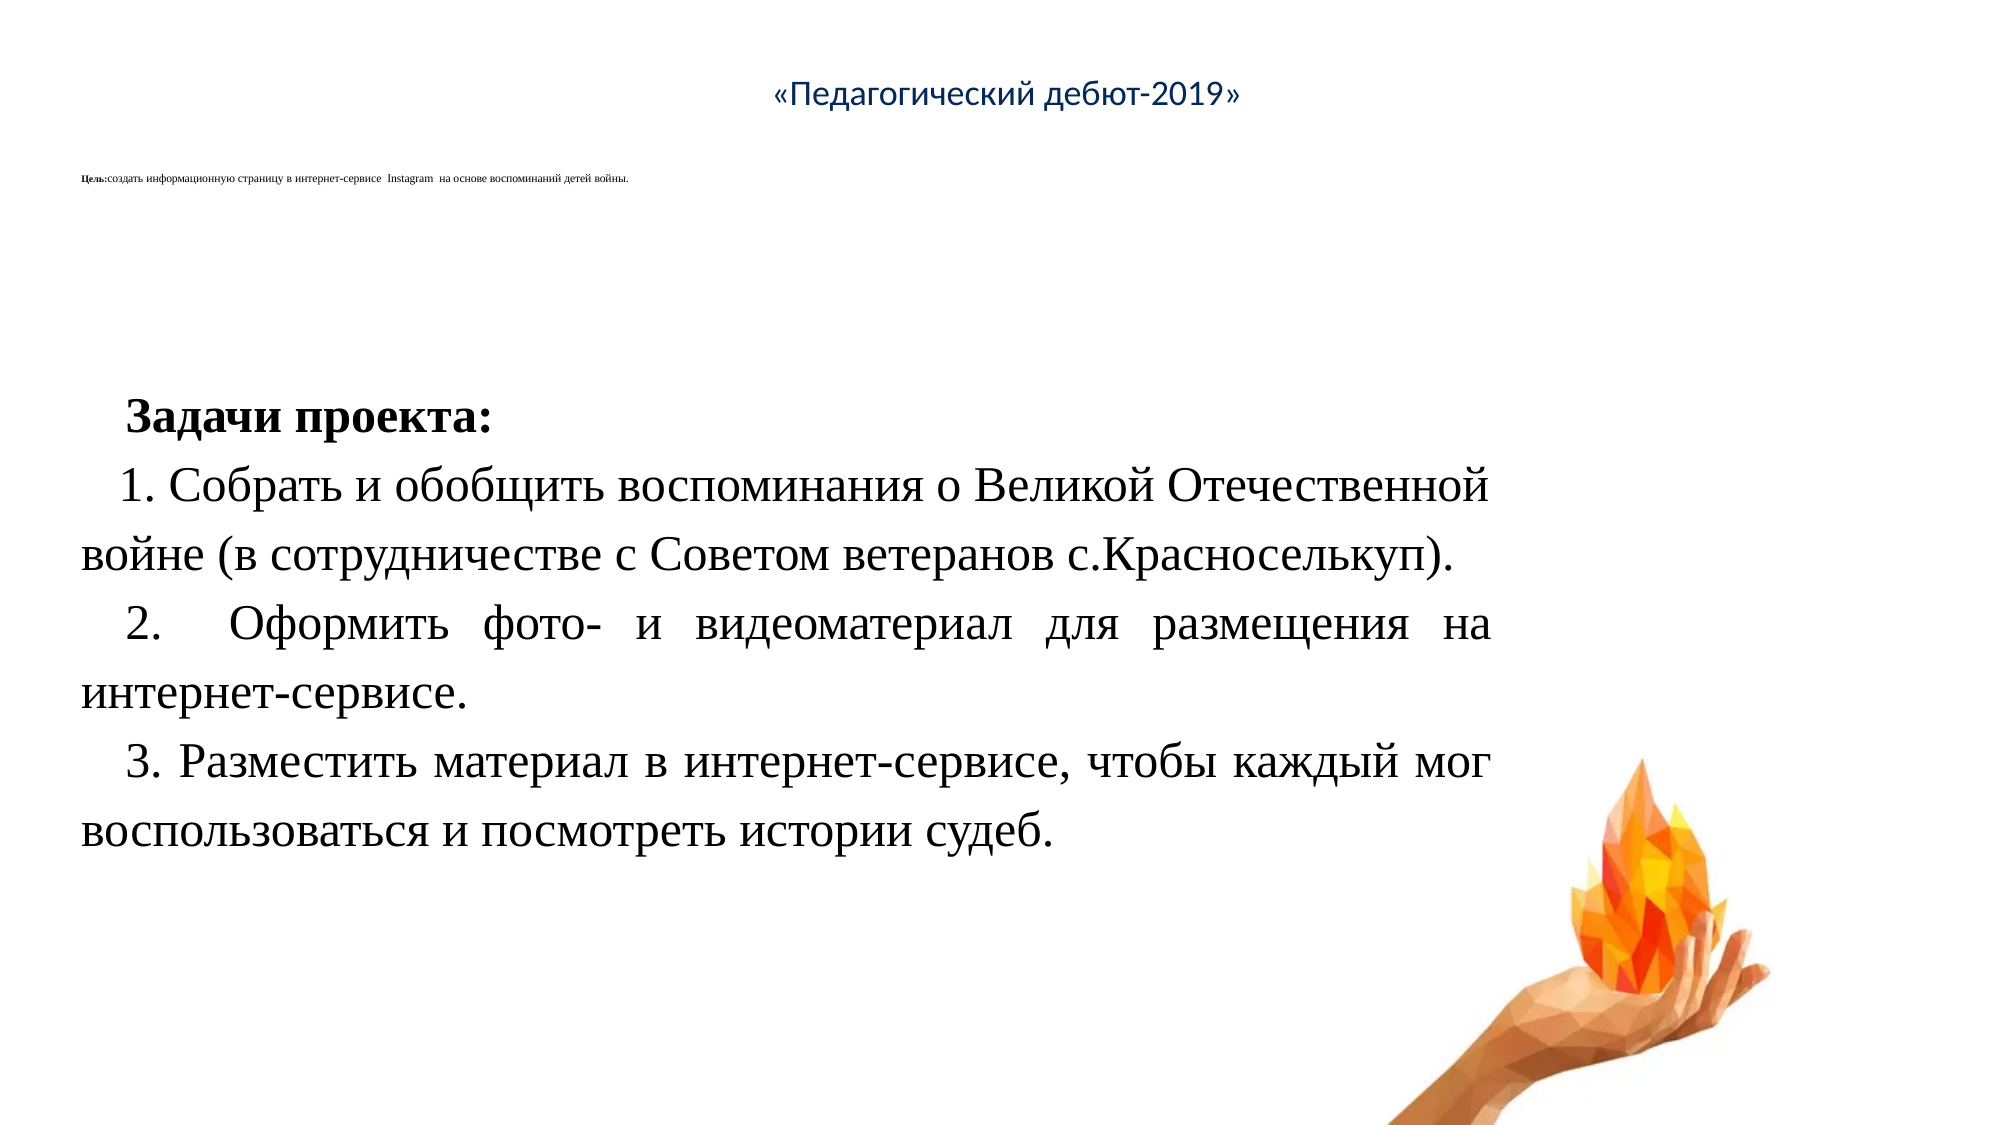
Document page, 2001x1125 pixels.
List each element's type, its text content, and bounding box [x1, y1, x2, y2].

picture [1246, 705, 1935, 1125]
text_box Задачи проекта: 1. Собрать и обобщить воспоминания о Великой Отечественной войне (в сотрудничестве с Советом ветеранов с.Красноселькуп). 2. Оформить фото- и видеоматериал для размещения на интернет-сервисе. 3. Разместить материал в интернет-сервисе, чтобы каждый мог воспользоваться и посмотреть истории судеб. [66, 365, 1508, 944]
text_box «Педагогический дебют-2019» [347, 69, 1663, 120]
title Цель:создать информационную страницу в интернет-сервисе Instagram на основе воспоминаний детей войны. [66, 72, 1741, 246]
